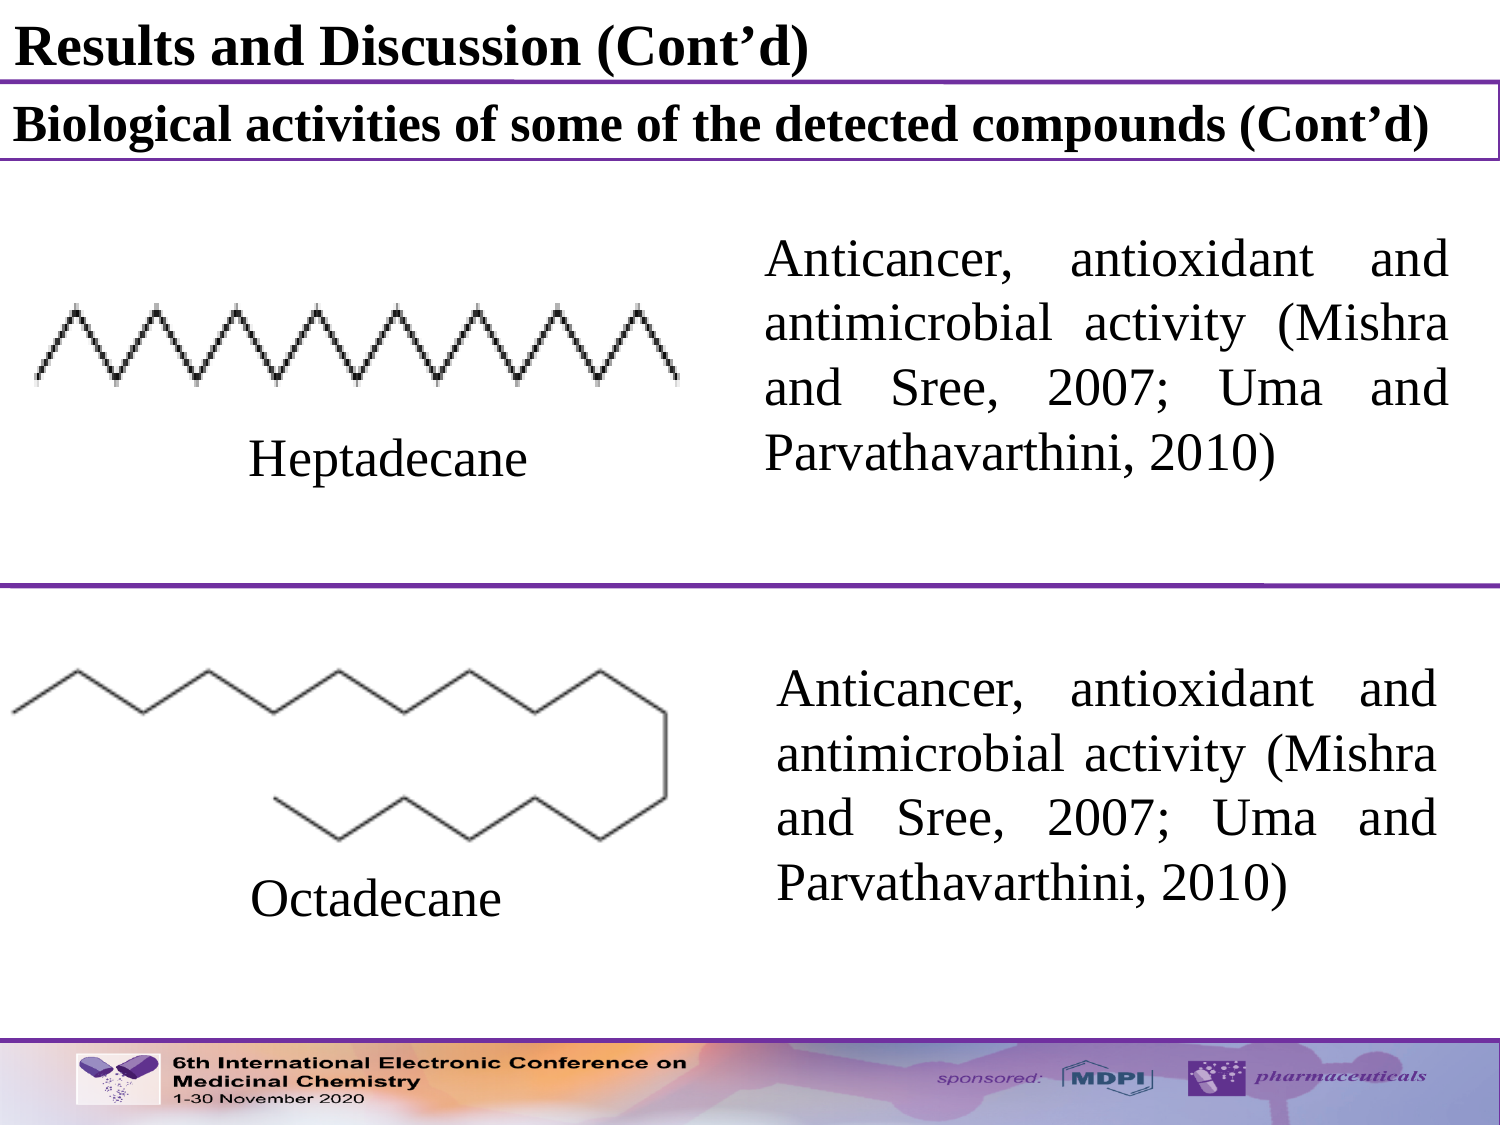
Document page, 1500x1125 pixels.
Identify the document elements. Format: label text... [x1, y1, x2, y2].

text_box Heptadecane [234, 430, 544, 495]
picture [0, 1042, 1499, 1125]
text_box Anticancer, antioxidant and antimicrobial activity (Mishra and Sree, 2007; Uma and Parvathavarthini, 2010) [761, 644, 1453, 920]
picture [0, 656, 680, 856]
text_box Biological activities of some of the detected compounds (Cont’d) [0, 88, 1500, 160]
picture [23, 269, 692, 423]
text_box Octadecane [235, 864, 518, 936]
text_box Results and Discussion (Cont’d) [0, 0, 1500, 79]
text_box Anticancer, antioxidant and antimicrobial activity (Mishra and Sree, 2007; Uma and Parvathavarthini, 2010) [750, 214, 1465, 489]
